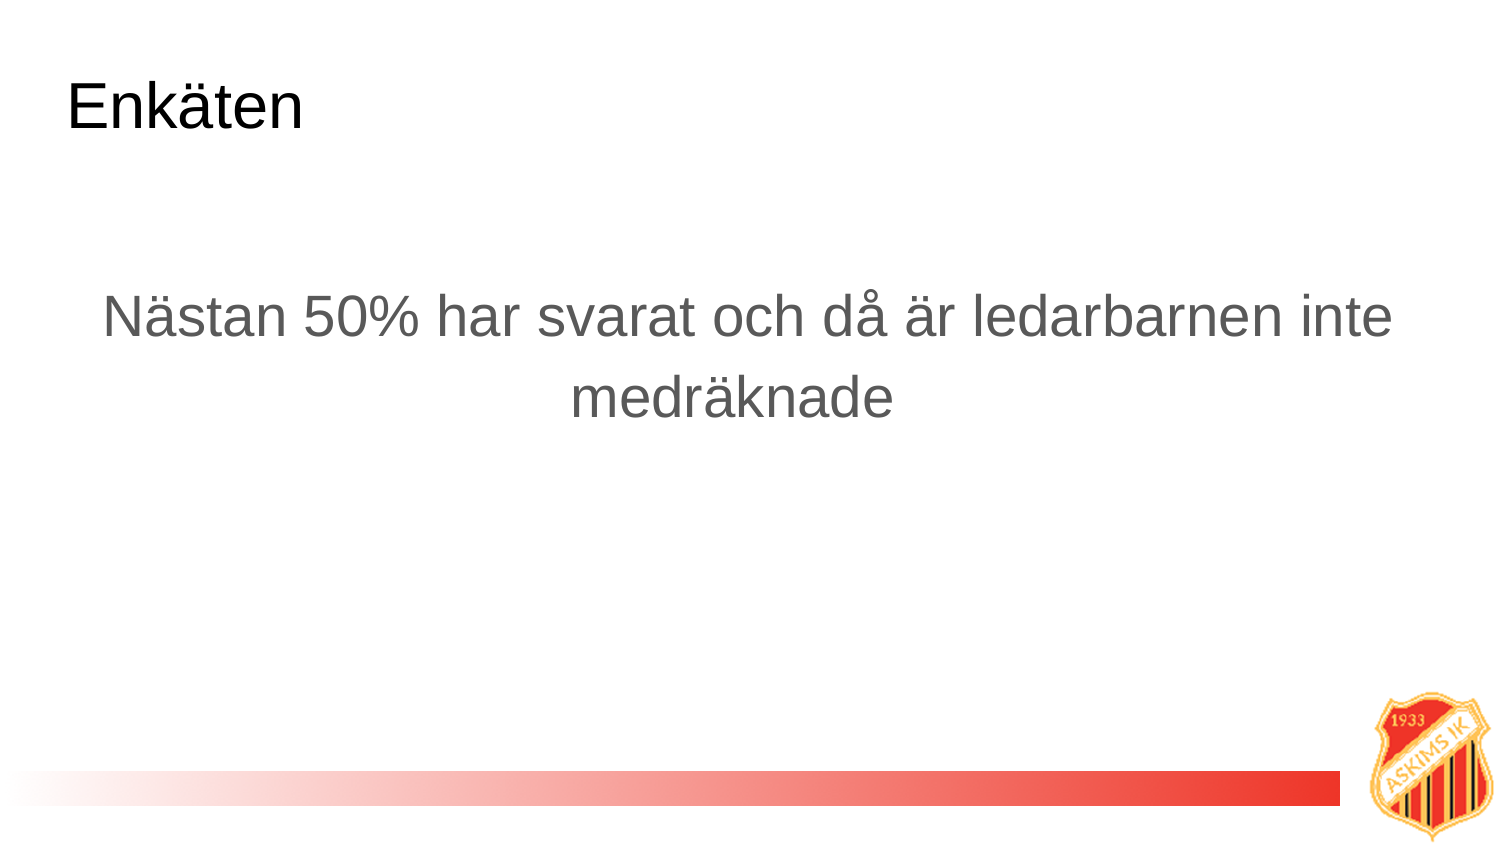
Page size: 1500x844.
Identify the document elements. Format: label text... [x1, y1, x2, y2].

title Enkäten [51, 48, 1449, 142]
picture [5, 688, 1500, 844]
list Nästan 50% har svarat och då är ledarbarnen inte medräknade [78, 253, 1421, 583]
